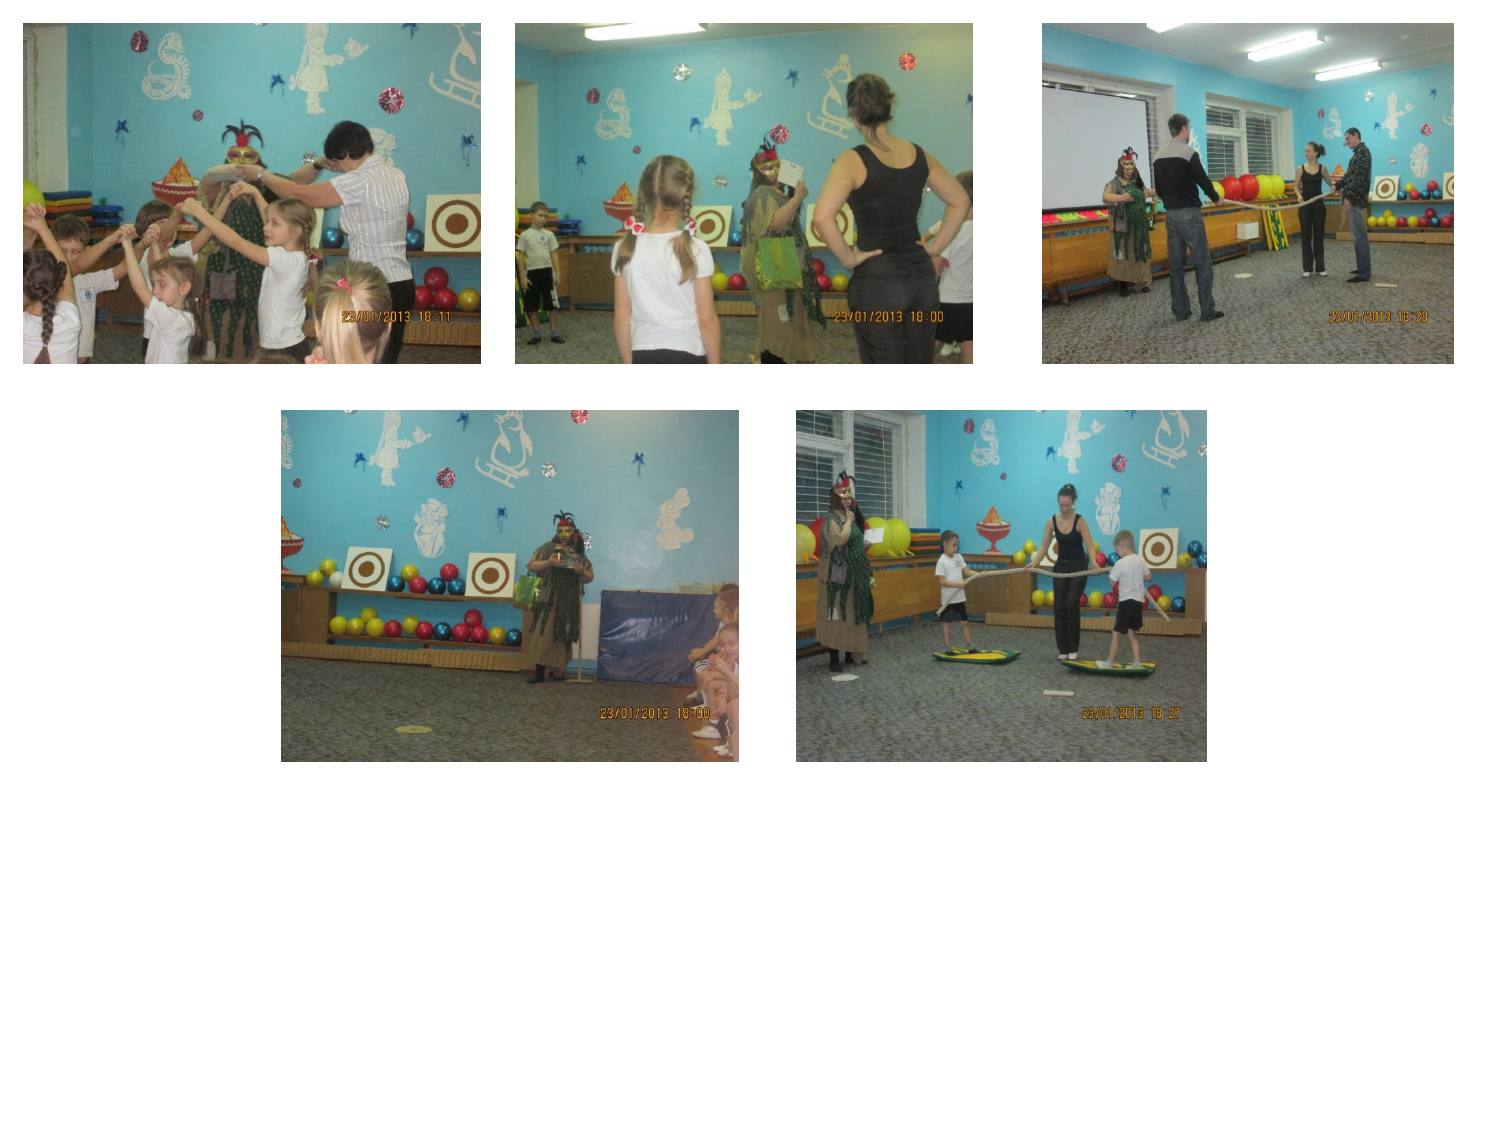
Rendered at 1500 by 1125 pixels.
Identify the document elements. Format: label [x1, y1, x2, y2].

picture [23, 23, 481, 364]
picture [515, 23, 973, 364]
picture [1042, 23, 1454, 364]
picture [280, 409, 739, 762]
picture [796, 409, 1208, 762]
